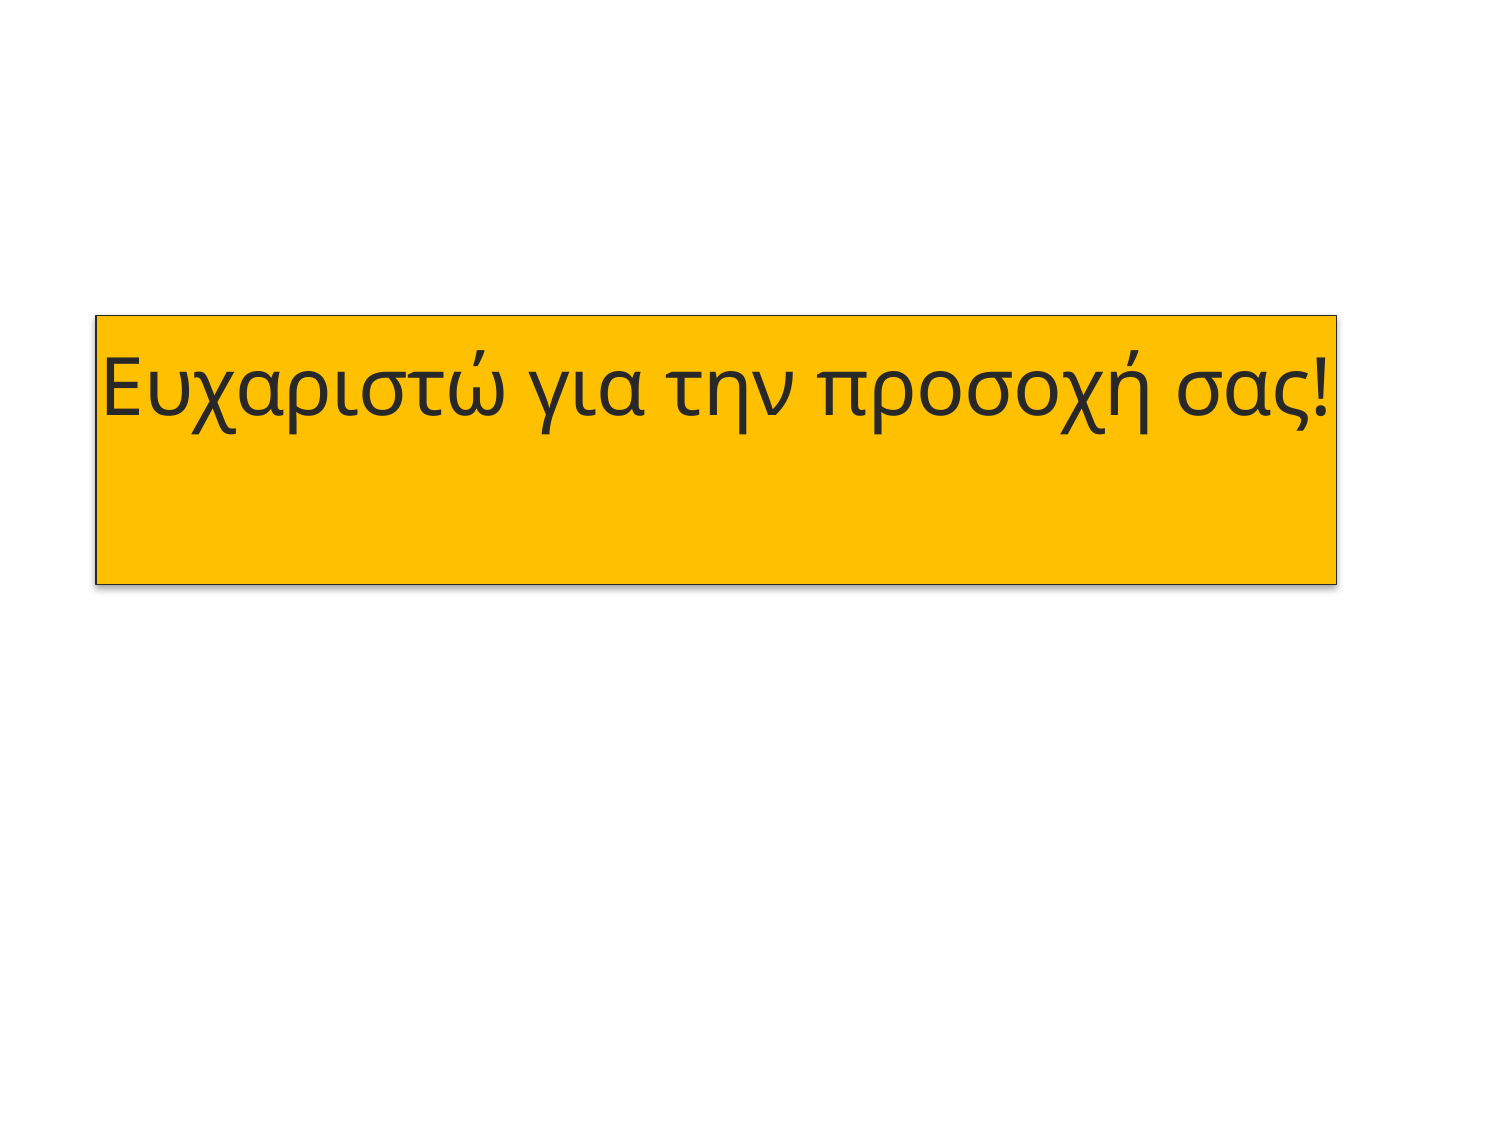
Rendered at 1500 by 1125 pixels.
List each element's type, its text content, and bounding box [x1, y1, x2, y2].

text_box Ευχαριστώ για την προσοχή σας! [95, 315, 1337, 585]
text_box [33, 254, 1490, 955]
